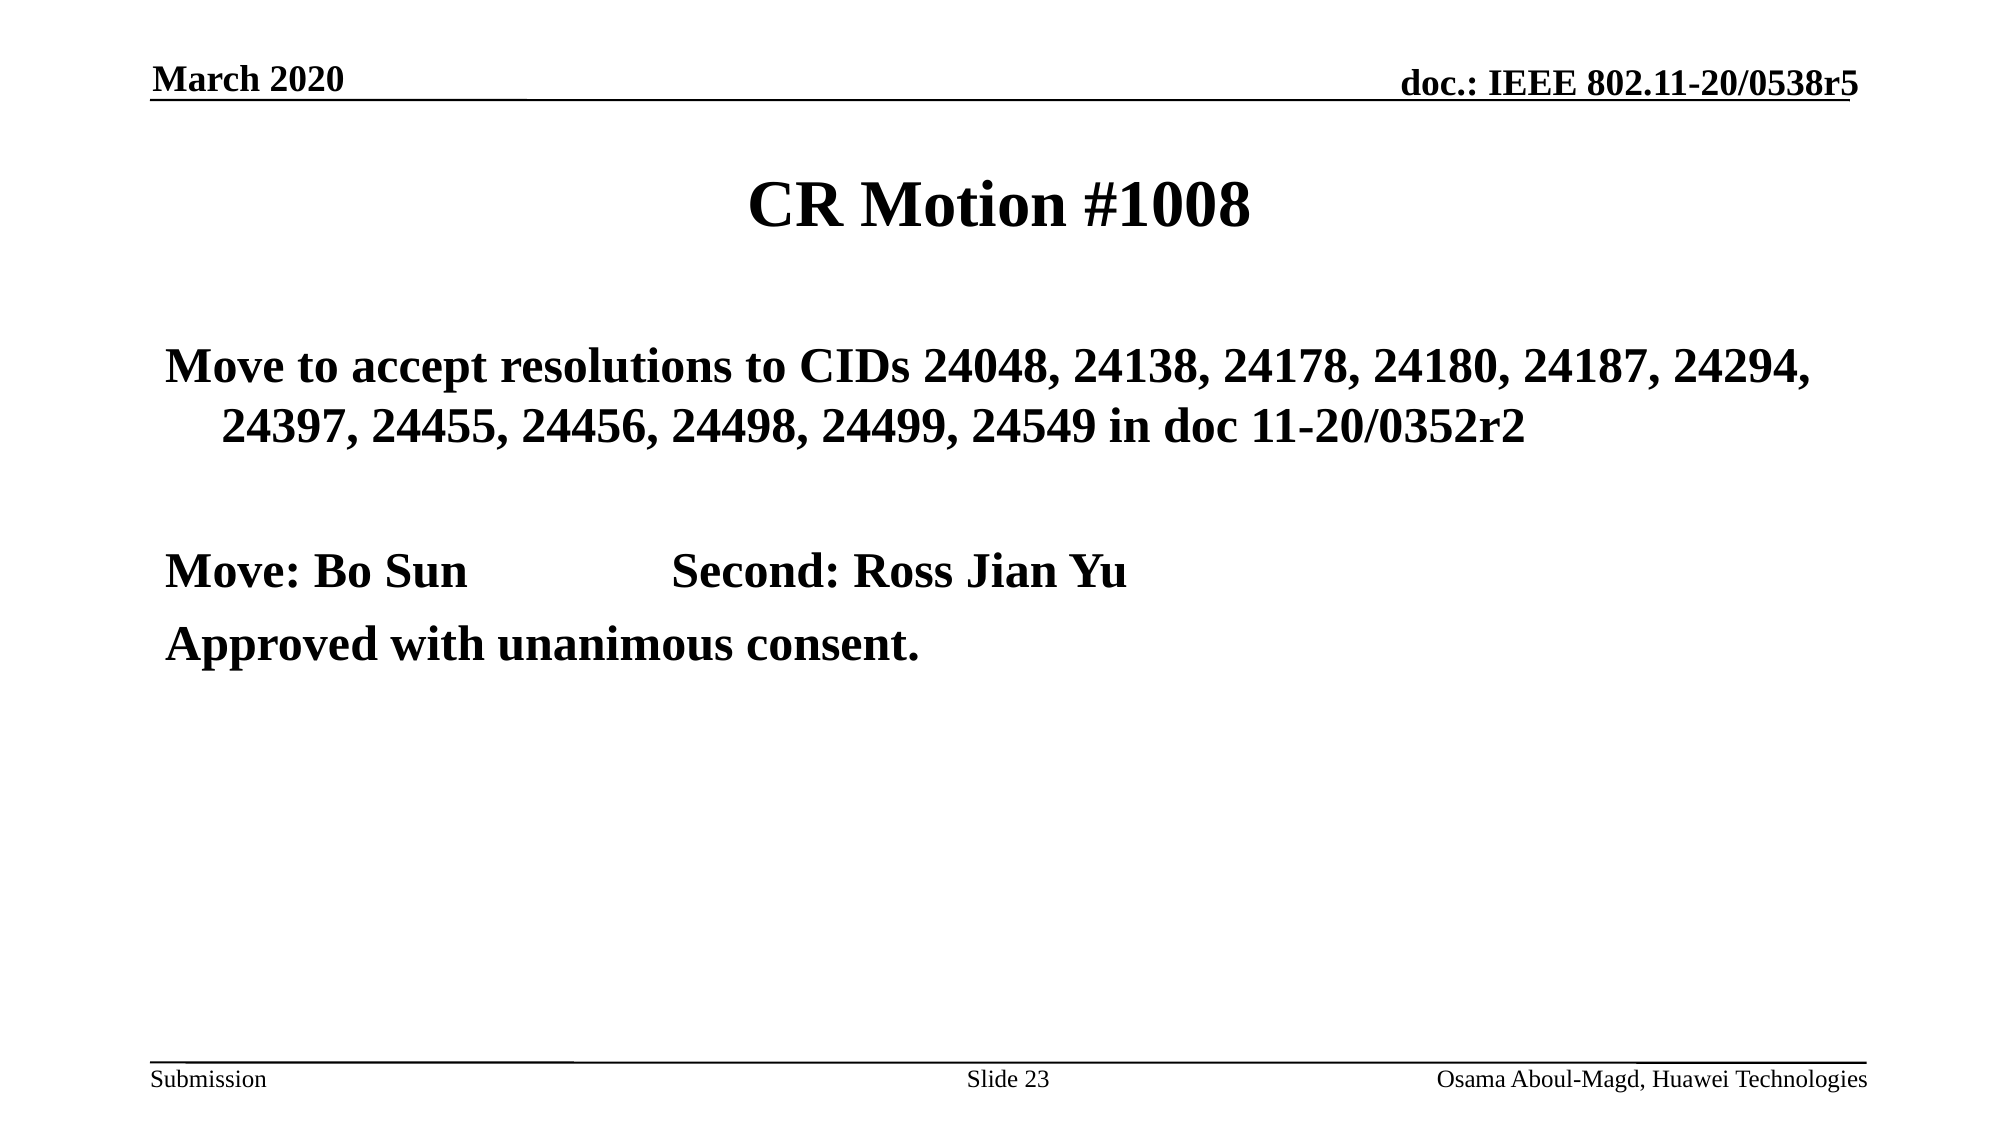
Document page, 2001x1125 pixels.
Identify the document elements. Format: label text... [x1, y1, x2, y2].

footer Osama Aboul-Magd, Huawei Technologies [1171, 1061, 1869, 1093]
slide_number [152, 54, 563, 100]
slide_number Slide 23 [950, 1061, 1067, 1123]
list Move to accept resolutions to CIDs 24048, 24138, 24178, 24180, 24187, 24294, 24397, 24455, 24456, 24498, 24499, 24549 in doc 11-20/0352r2 Move: Bo Sun Second: Ross Jian Yu Approved with unanimous consent. [149, 324, 1850, 1000]
title CR Motion #1008 [149, 112, 1850, 288]
